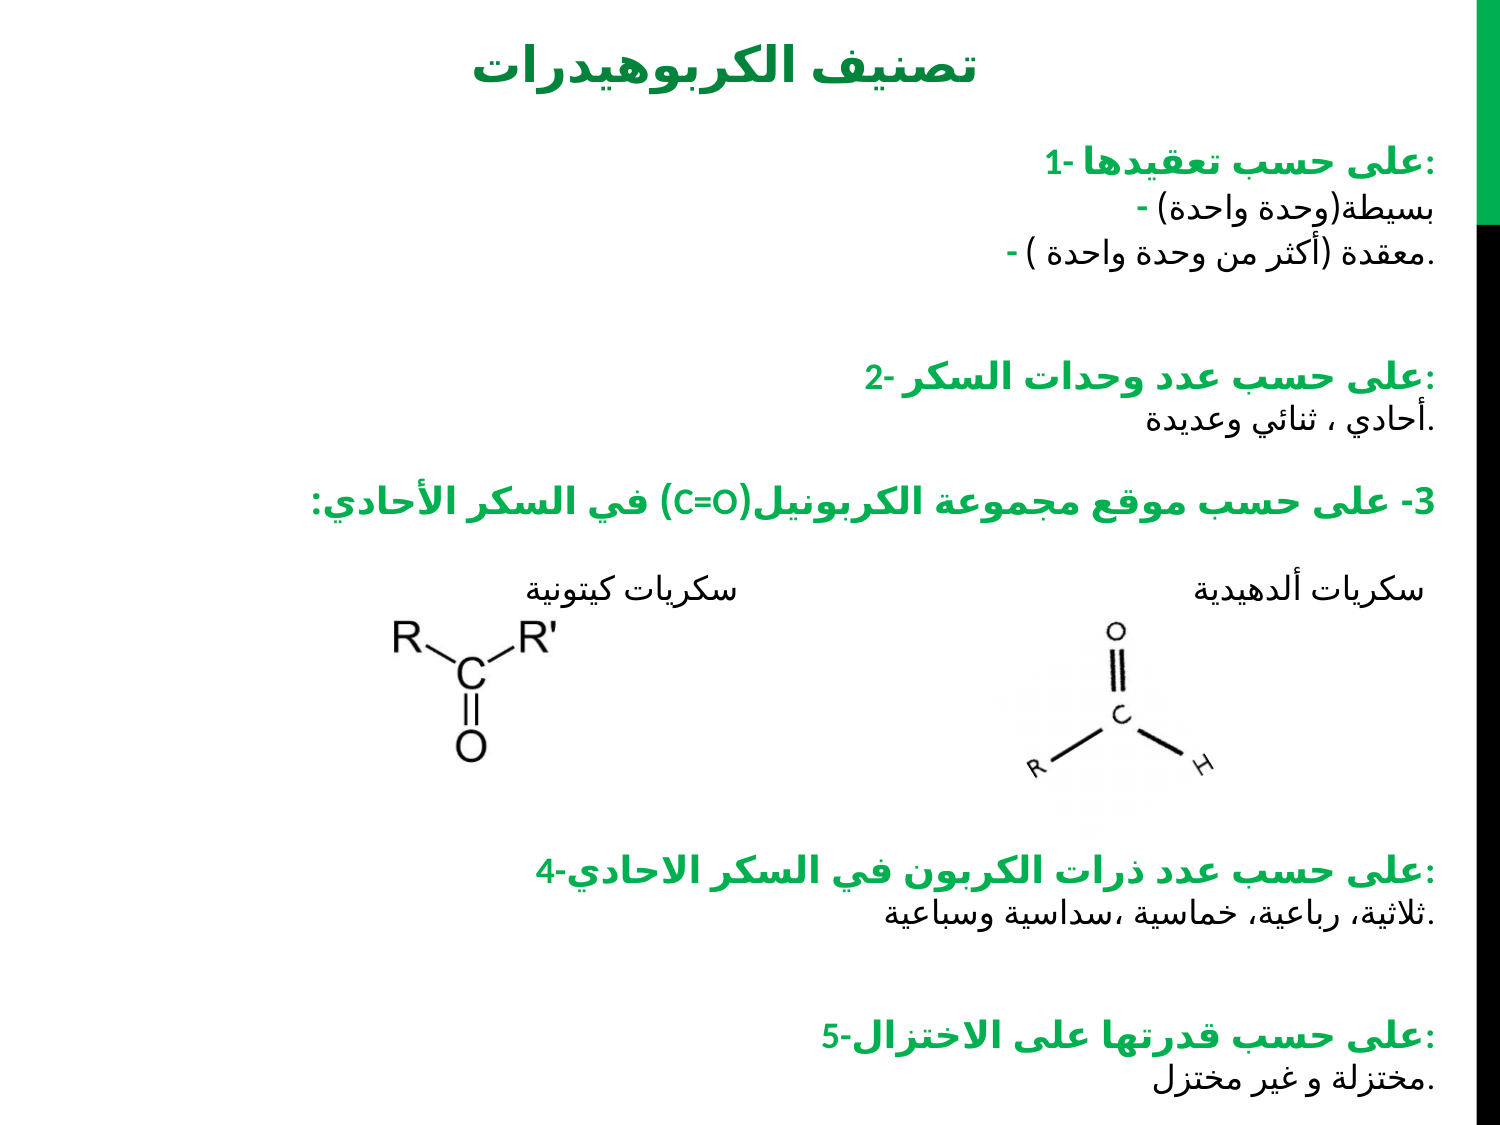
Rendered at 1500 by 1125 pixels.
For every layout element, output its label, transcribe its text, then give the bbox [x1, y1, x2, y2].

picture [988, 618, 1213, 850]
picture [386, 617, 561, 766]
text_box تصنيف الكربوهيدرات 1- على حسب تعقيدها: - بسيطة(وحدة واحدة) - معقدة (أكثر من وحدة واحدة ). 2- على حسب عدد وحدات السكر: أحادي ، ثنائي وعديدة. 3- على حسب موقع مجموعة الكربونيل(C=O) في السكر الأحادي: سكريات ألدهيدية سكريات كيتونية 4-على حسب عدد ذرات الكربون في السكر الاحادي: ثلاثية، رباعية، خماسية ،سداسية وسباعية. 5-على حسب قدرتها على الاختزال: مختزلة و غير مختزل. [0, 24, 1450, 1125]
